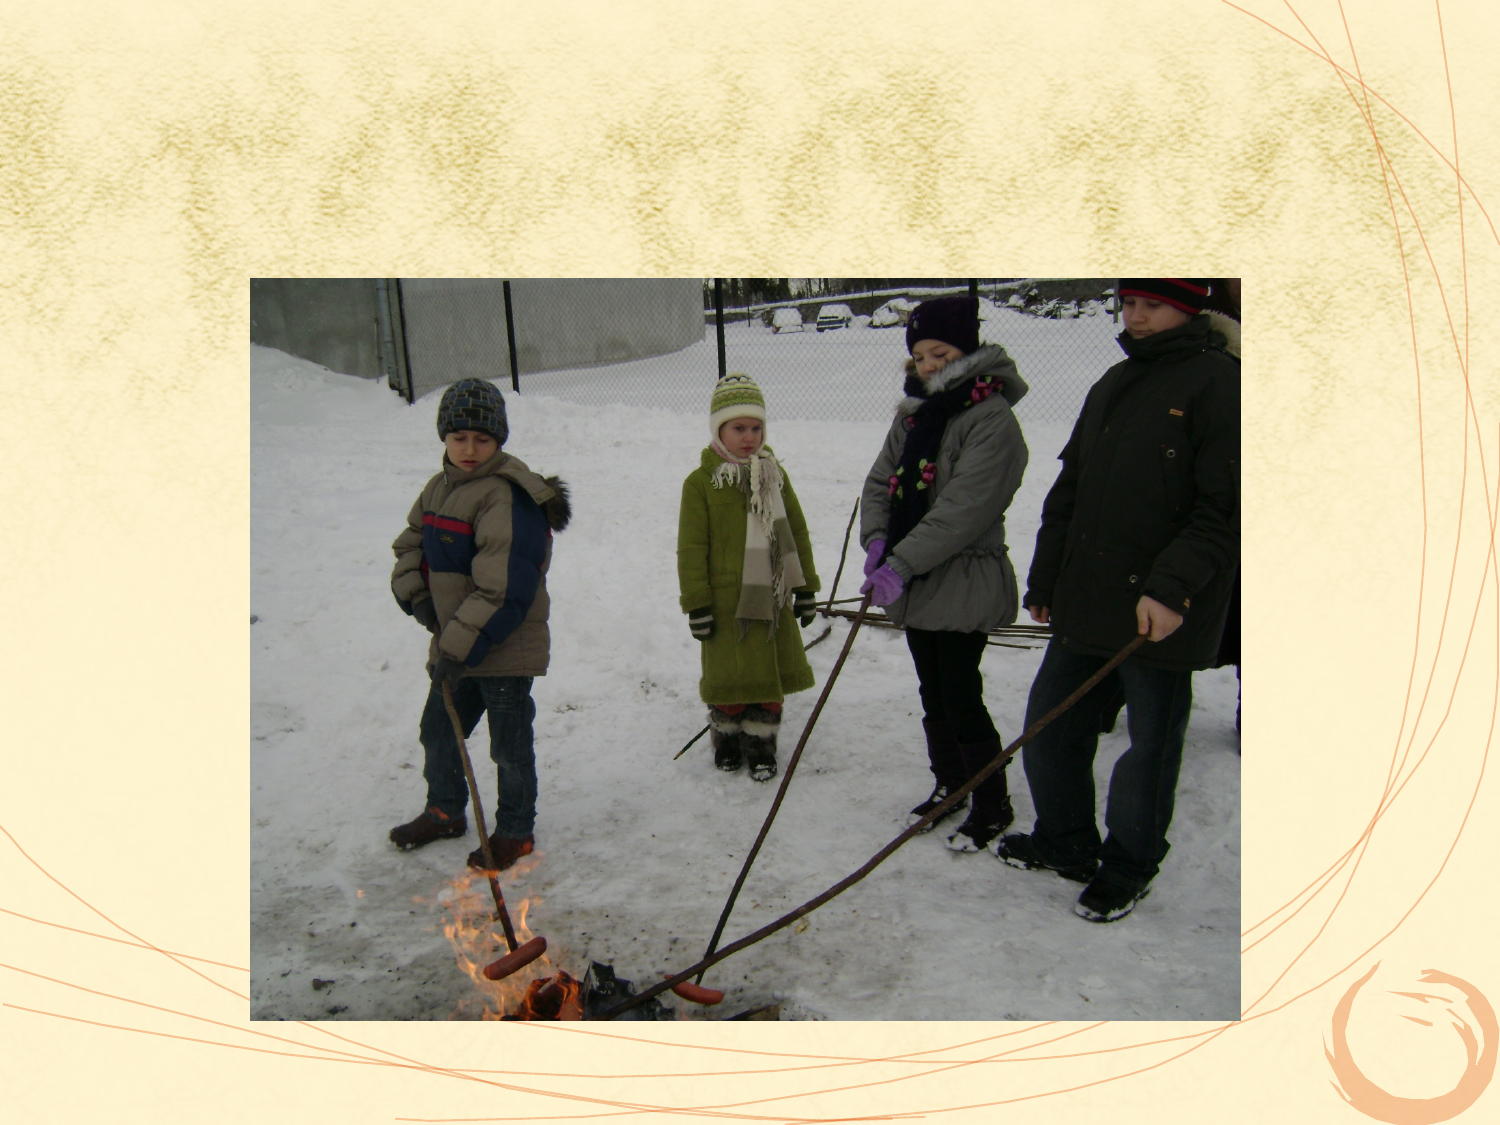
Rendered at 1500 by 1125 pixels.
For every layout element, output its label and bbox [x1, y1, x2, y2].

list [249, 277, 1241, 1022]
